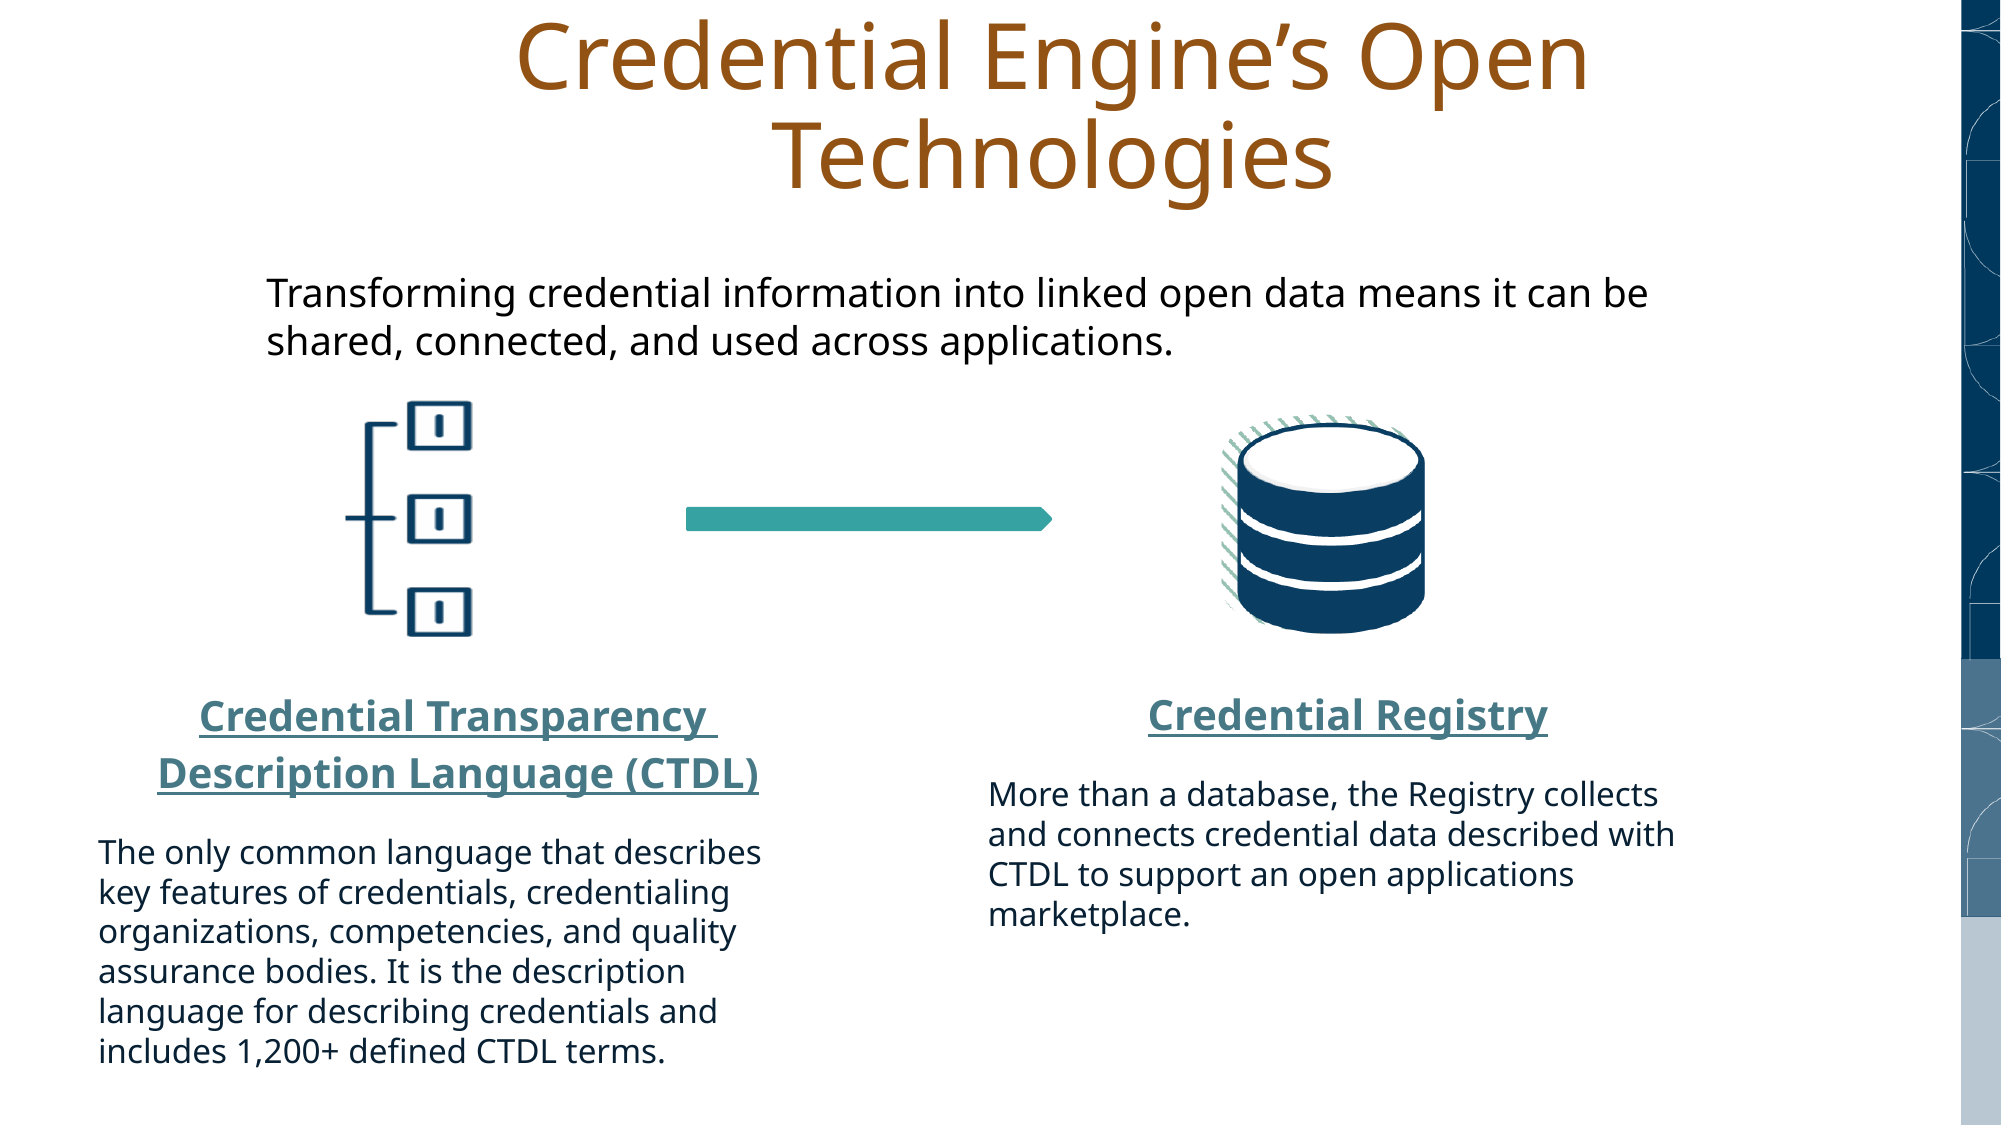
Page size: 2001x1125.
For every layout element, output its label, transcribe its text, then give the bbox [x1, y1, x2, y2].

text_box Transforming credential information into linked open data means it can be shared, connected, and used across applications. [246, 258, 1757, 374]
text_box Credential Registry More than a database, the Registry collects and connects credential data described with CTDL to support an open applications marketplace. [977, 679, 1718, 1021]
title Credential Engine’s Open Technologies [285, 0, 1823, 219]
picture [292, 383, 548, 636]
text_box Credential Transparency Description Language (CTDL) The only common language that describes key features of credentials, credentialing organizations, competencies, and quality assurance bodies. It is the description language for describing credentials and includes 1,200+ defined CTDL terms. [88, 679, 829, 1054]
text_box [688, 508, 1051, 530]
picture [1961, 0, 2001, 659]
picture [1206, 402, 1433, 637]
